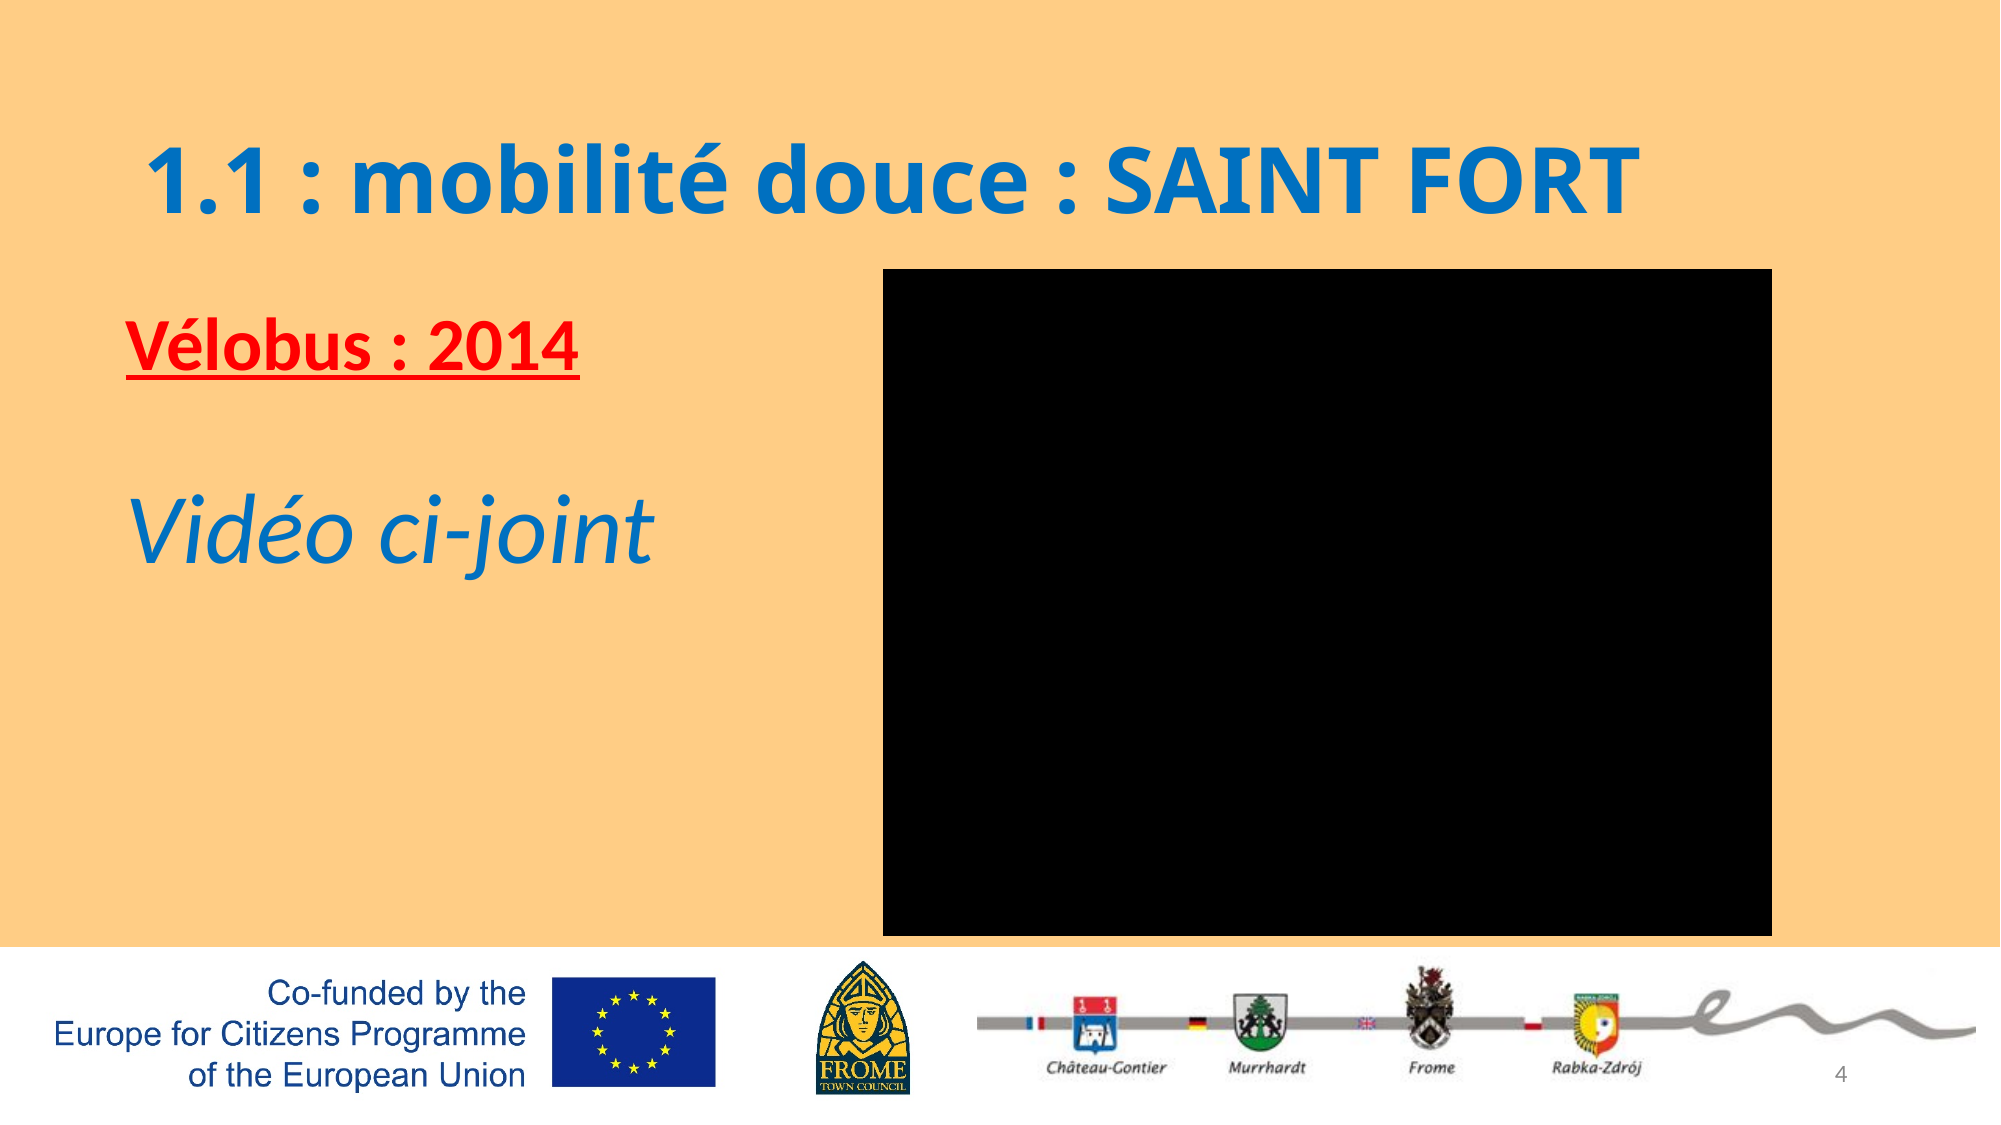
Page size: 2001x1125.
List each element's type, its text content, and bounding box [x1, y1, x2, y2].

picture [24, 947, 744, 1119]
picture [977, 947, 1976, 1112]
list Vélobus : 2014 Vidéo ci-joint [110, 151, 1836, 942]
title 1.1 : mobilité douce : SAINT FORT [128, 75, 1854, 293]
picture [793, 947, 936, 1112]
slide_number 4 [1412, 1042, 1863, 1103]
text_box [882, 268, 1772, 936]
